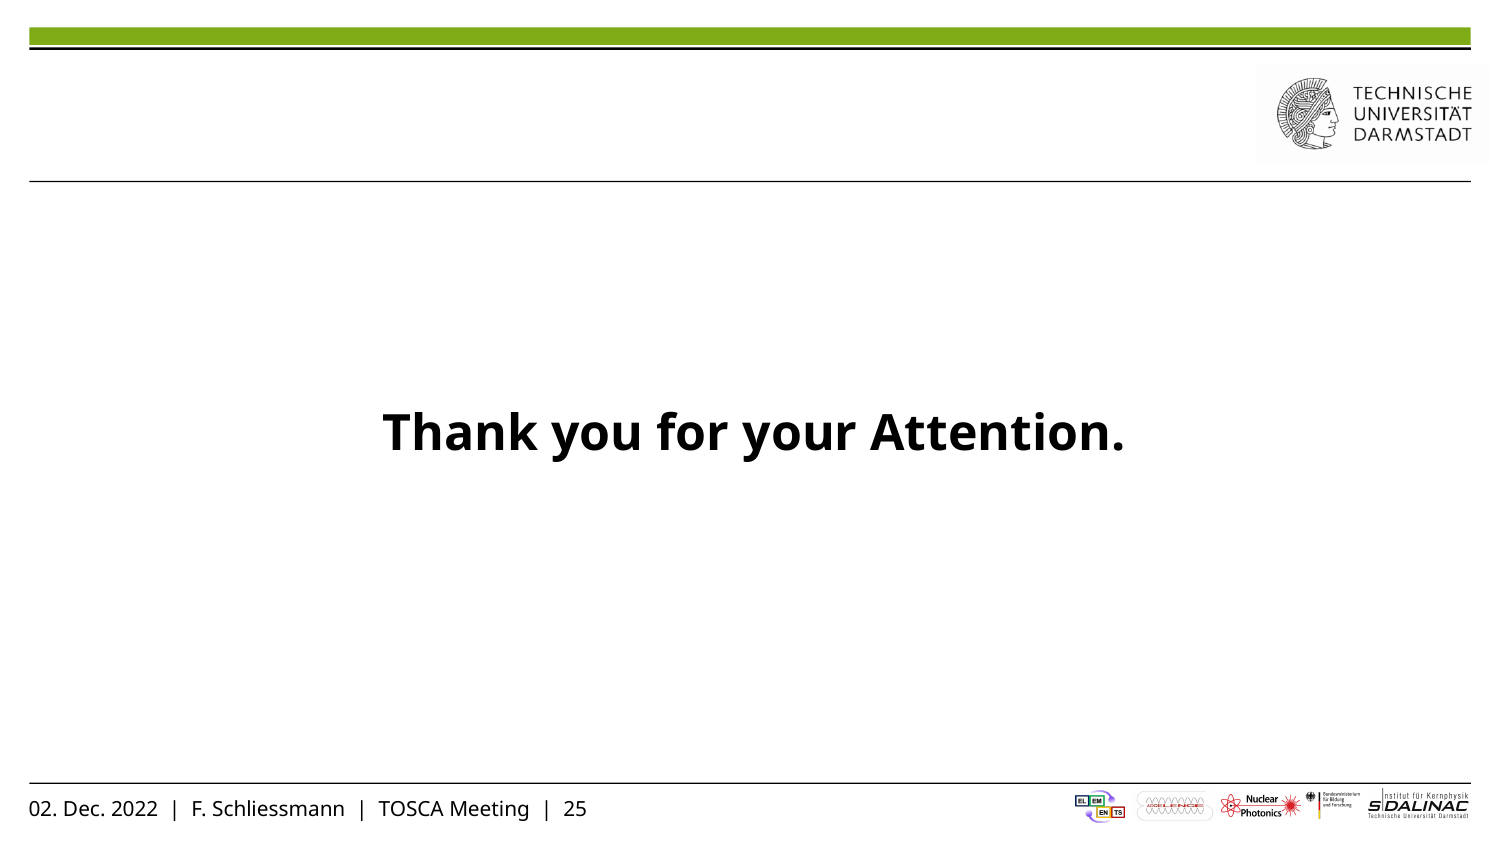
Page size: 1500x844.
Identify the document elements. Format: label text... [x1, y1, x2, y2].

picture [1305, 791, 1361, 820]
picture [1132, 788, 1218, 823]
picture [1075, 790, 1125, 823]
picture [1255, 65, 1490, 162]
picture [1221, 794, 1301, 817]
title Thank you for your Attention. [329, 378, 1180, 482]
